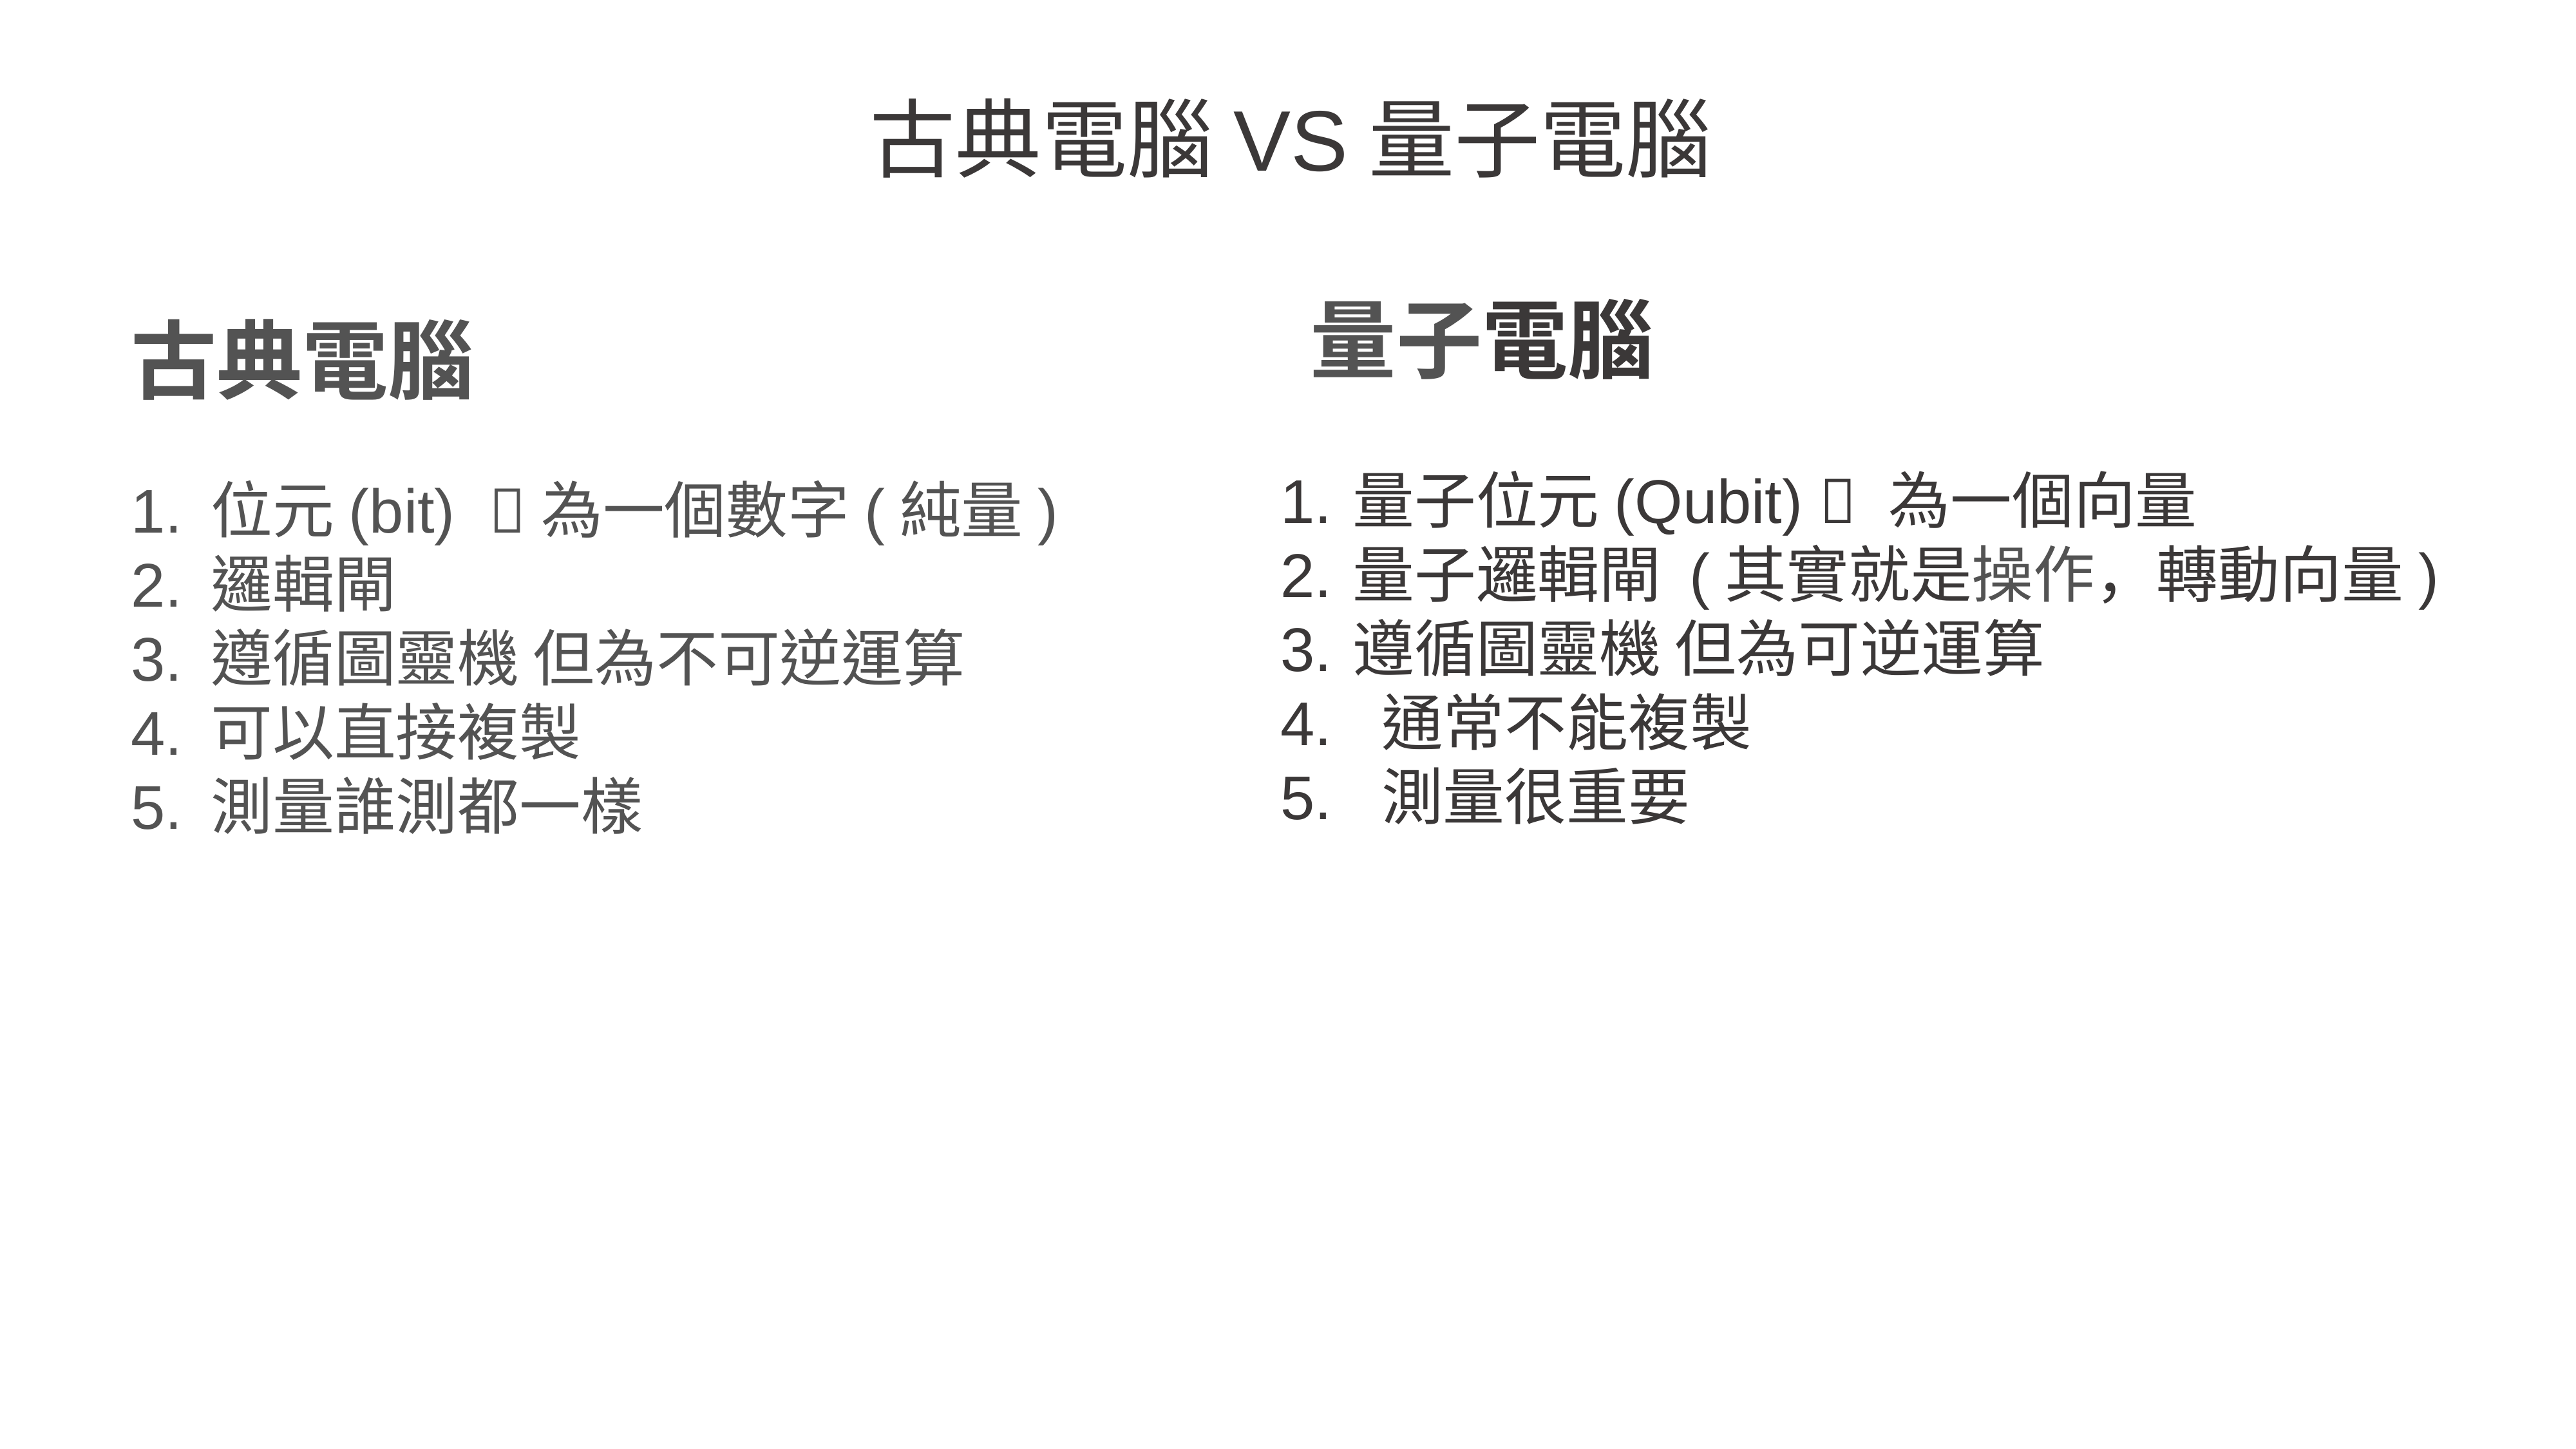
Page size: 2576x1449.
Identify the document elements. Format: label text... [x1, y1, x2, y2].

text_box 古典電腦VS量子電腦 [78, 87, 2505, 200]
text_box 量子電腦 [1301, 276, 2252, 399]
text_box 位元(bit) 為一個數字(純量) 邏輯閘 遵循圖靈機 但為不可逆運算 可以直接複製 測量誰測都一樣 [121, 461, 1088, 851]
text_box 古典電腦 [121, 297, 1010, 420]
text_box 量子位元(Qubit)  為一個向量 量子邏輯閘 (其實就是操作，轉動向量) 遵循圖靈機 但為可逆運算 通常不能複製 測量很重要 [1271, 451, 2454, 842]
